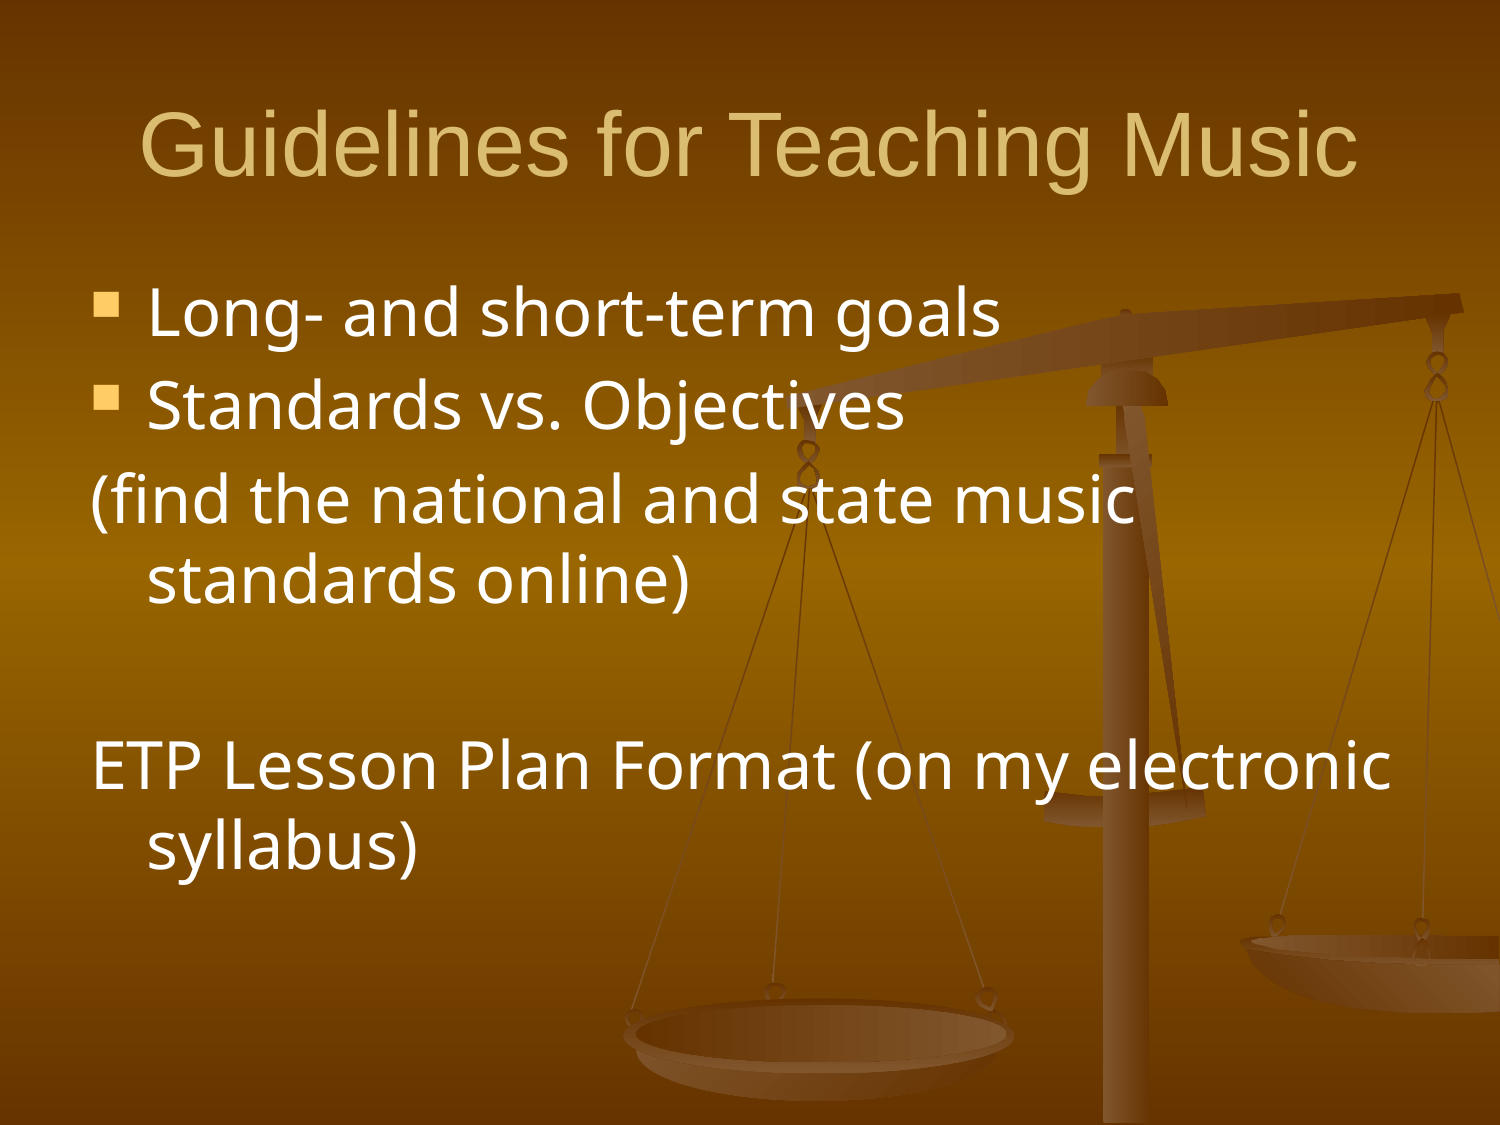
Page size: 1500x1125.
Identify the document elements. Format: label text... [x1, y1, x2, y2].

list Long- and short-term goals Standards vs. Objectives (find the national and state music standards online) ETP Lesson Plan Format (on my electronic syllabus) [75, 262, 1425, 1006]
title Guidelines for Teaching Music [75, 45, 1425, 234]
